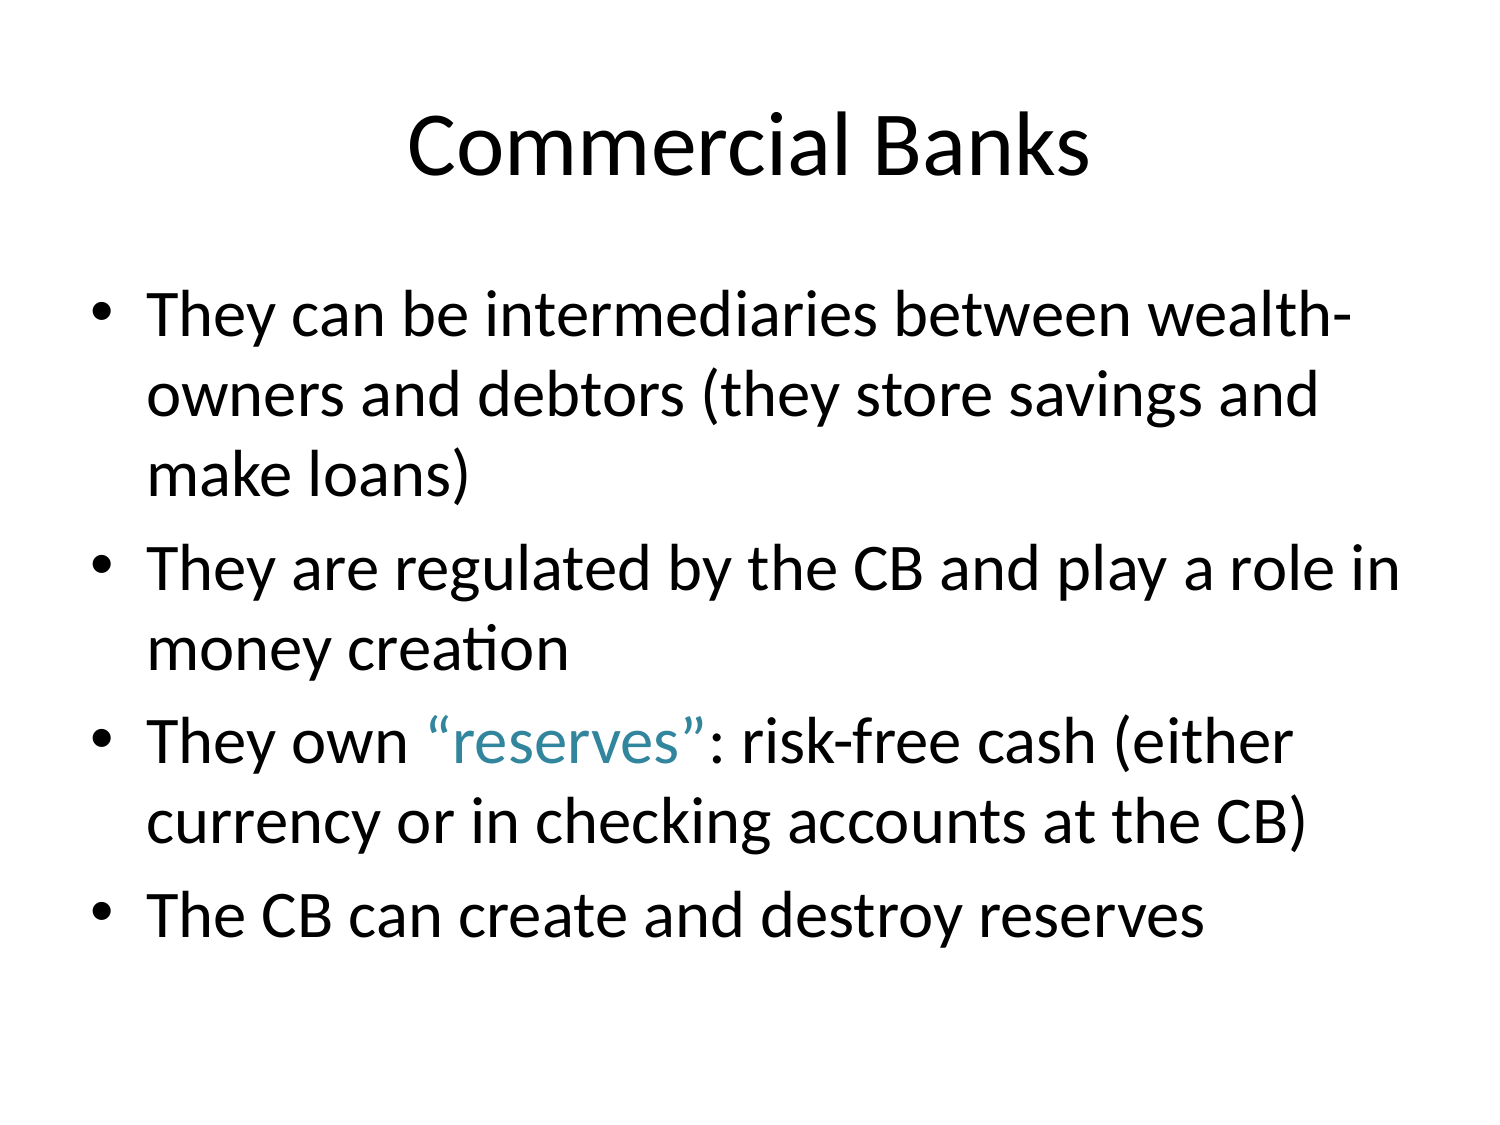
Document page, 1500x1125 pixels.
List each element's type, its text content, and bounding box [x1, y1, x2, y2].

list They can be intermediaries between wealth-owners and debtors (they store savings and make loans) They are regulated by the CB and play a role in money creation They own “reserves”: risk-free cash (either currency or in checking accounts at the CB) The CB can create and destroy reserves [75, 262, 1425, 1005]
title Commercial Banks [75, 45, 1425, 233]
